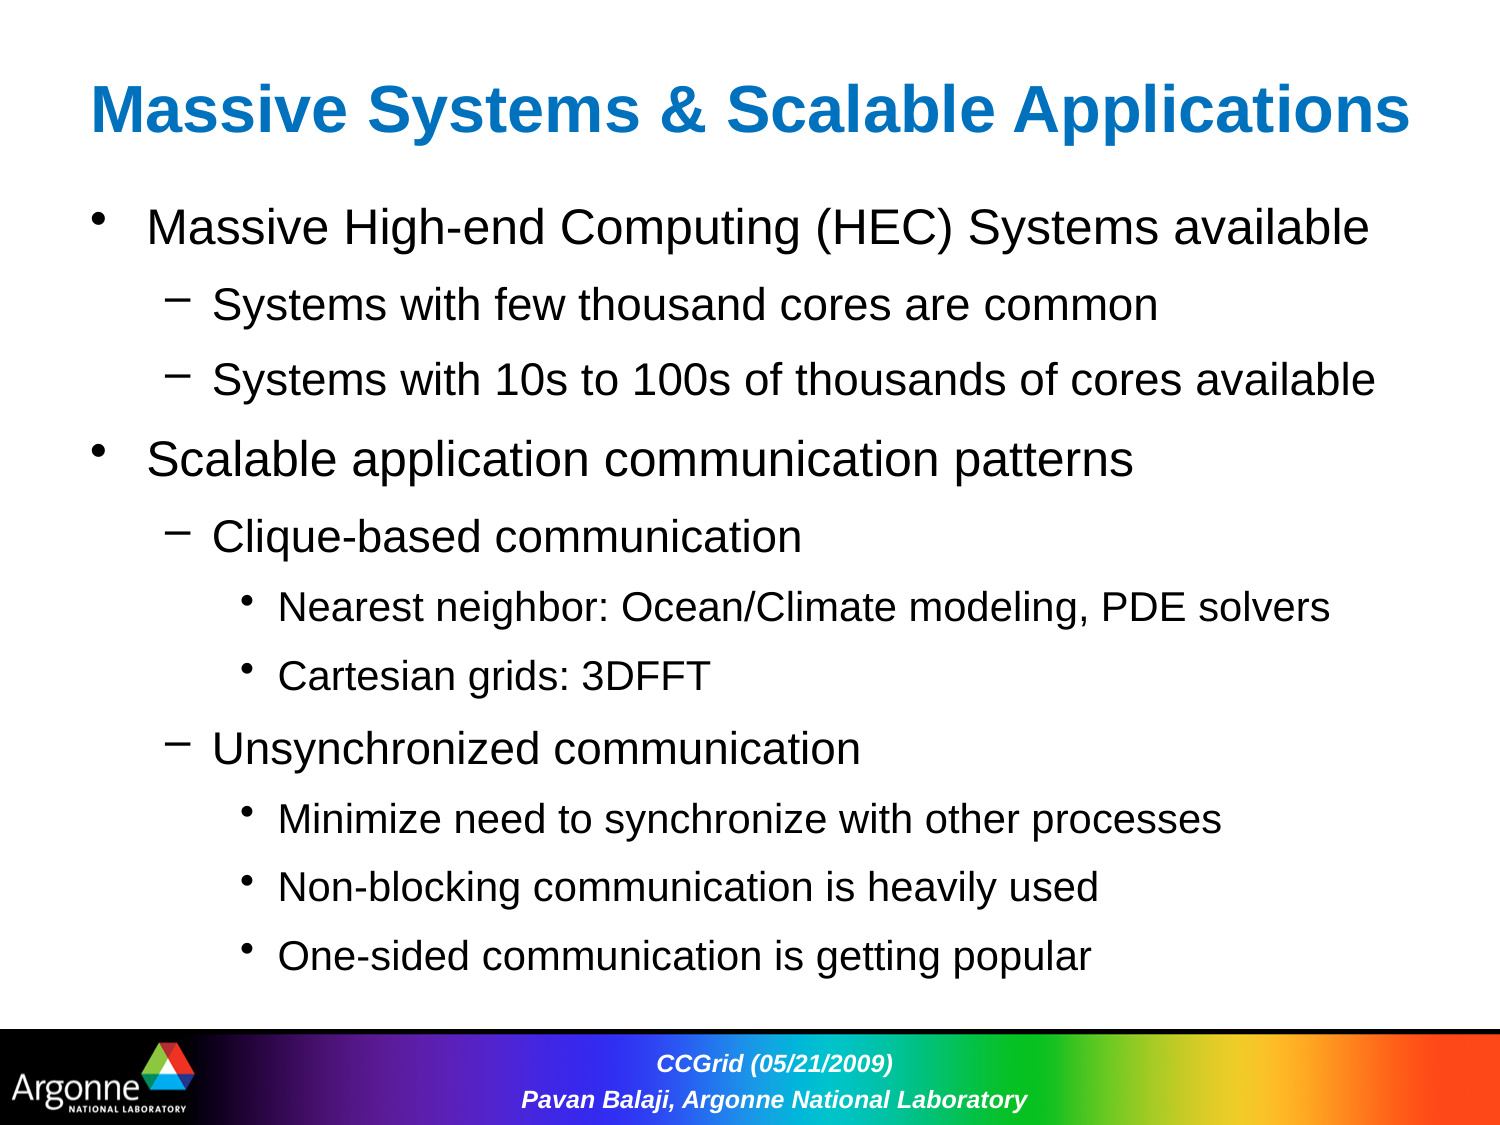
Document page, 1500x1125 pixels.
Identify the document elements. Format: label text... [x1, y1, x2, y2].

footer CCGrid (05/21/2009) Pavan Balaji, Argonne National Laboratory [487, 1034, 1063, 1113]
title Massive Systems & Scalable Applications [74, 24, 1438, 174]
list Massive High-end Computing (HEC) Systems available Systems with few thousand cores are common Systems with 10s to 100s of thousands of cores available Scalable application communication patterns Clique-based communication Nearest neighbor: Ocean/Climate modeling, PDE solvers Cartesian grids: 3DFFT Unsynchronized communication Minimize need to synchronize with other processes Non-blocking communication is heavily used One-sided communication is getting popular [74, 174, 1463, 1006]
picture [0, 1029, 1500, 1125]
